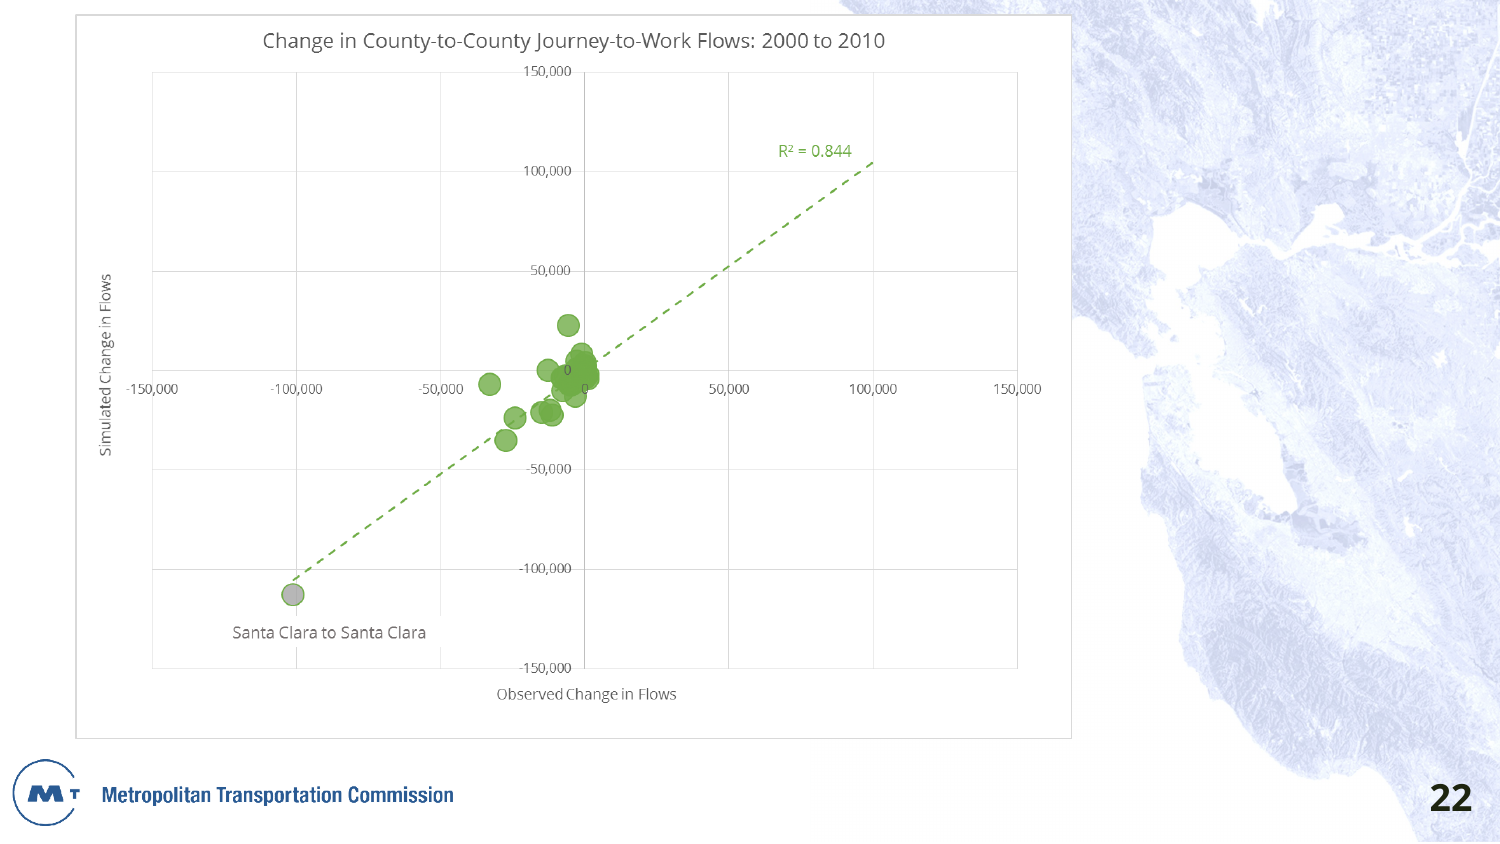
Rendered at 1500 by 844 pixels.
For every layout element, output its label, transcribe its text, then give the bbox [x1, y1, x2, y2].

slide_number 22 [1137, 759, 1488, 840]
picture [74, 14, 1072, 740]
